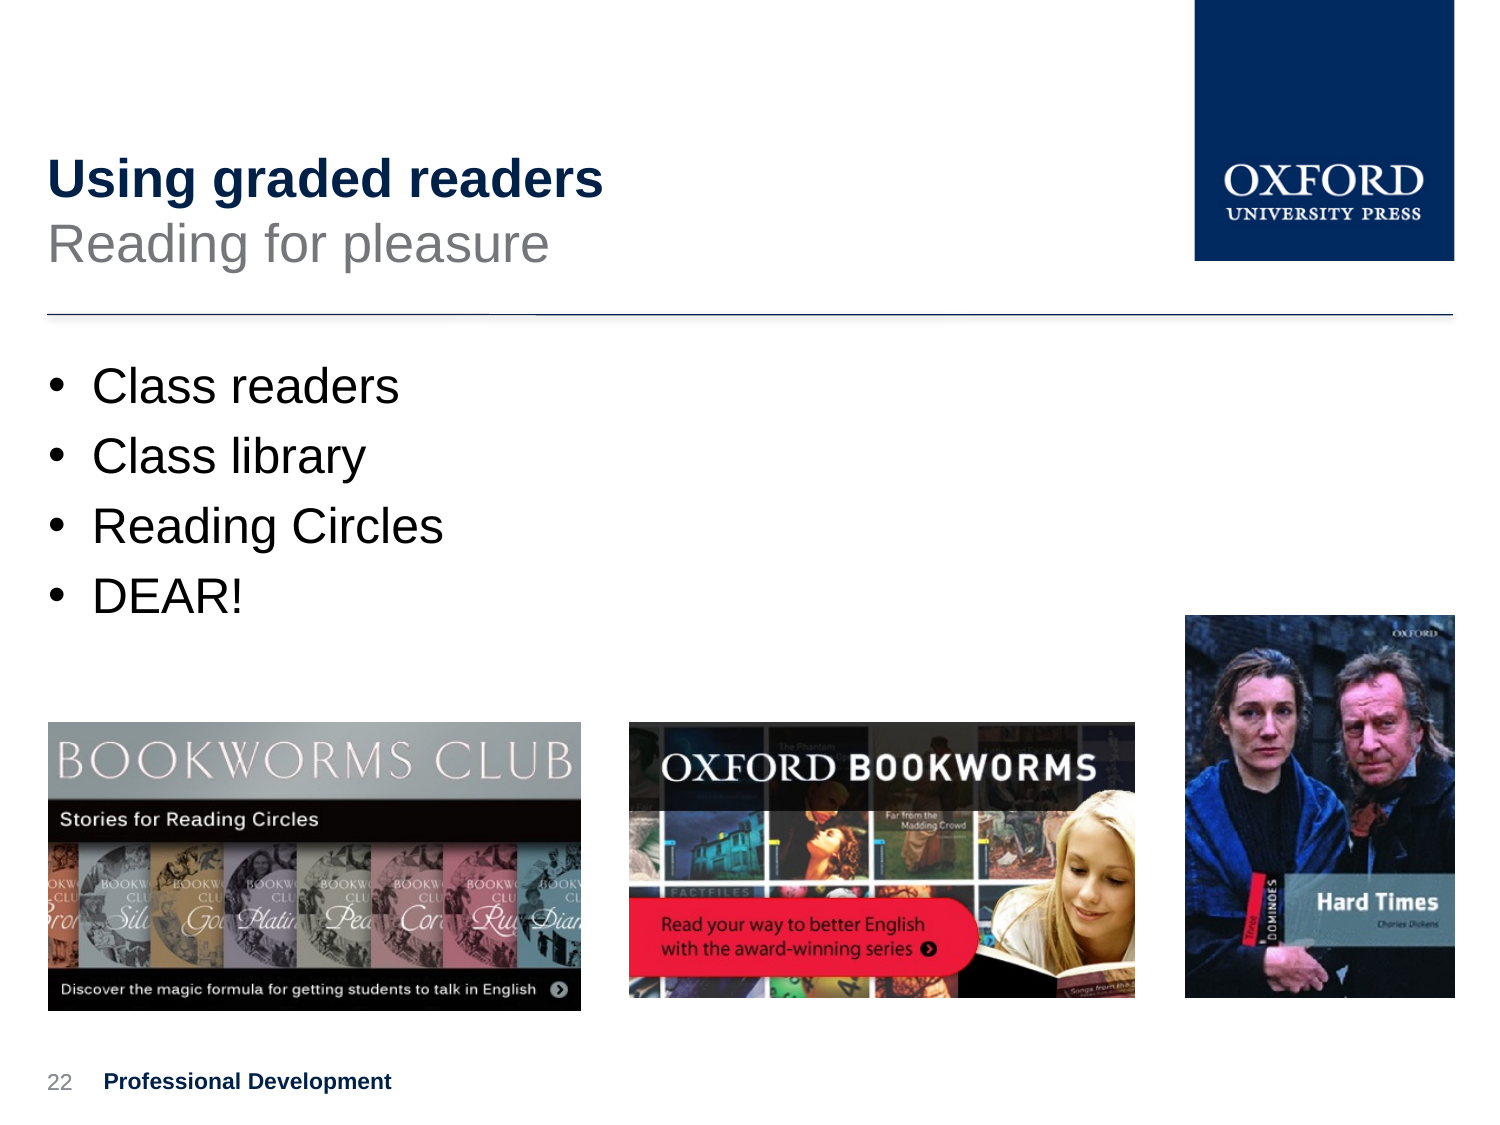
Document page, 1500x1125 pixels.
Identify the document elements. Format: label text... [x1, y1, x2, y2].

picture [629, 721, 1136, 998]
picture [1194, 0, 1455, 261]
text_box 22 [47, 1048, 104, 1108]
title Using graded readers [46, 0, 1186, 208]
list Reading for pleasure [46, 208, 1186, 289]
list Class readers Class library Reading Circles DEAR! [47, 346, 1454, 1047]
footer Professional Development [103, 1050, 1439, 1111]
picture [1184, 614, 1455, 998]
picture [47, 721, 581, 1011]
